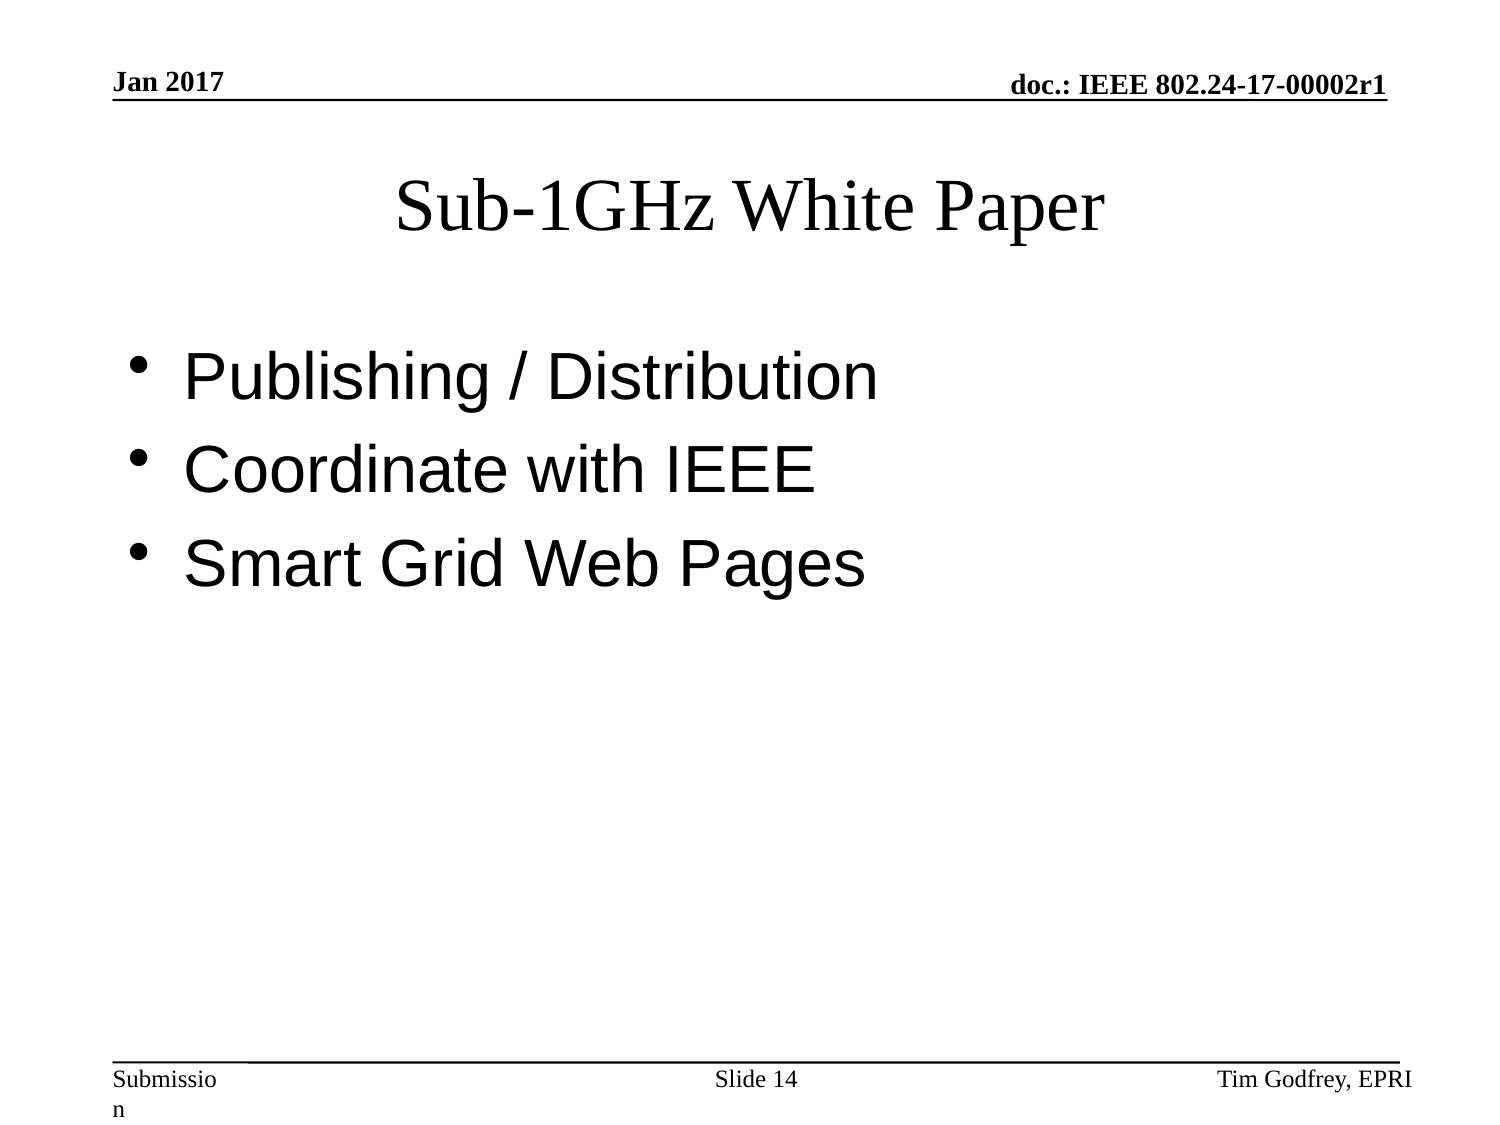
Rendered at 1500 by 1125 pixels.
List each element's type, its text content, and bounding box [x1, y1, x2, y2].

footer Tim Godfrey, EPRI [900, 1062, 1413, 1093]
list Publishing / Distribution Coordinate with IEEE Smart Grid Web Pages [112, 324, 1388, 1000]
slide_number Slide 14 [712, 1062, 800, 1093]
title Sub-1GHz White Paper [112, 112, 1388, 288]
